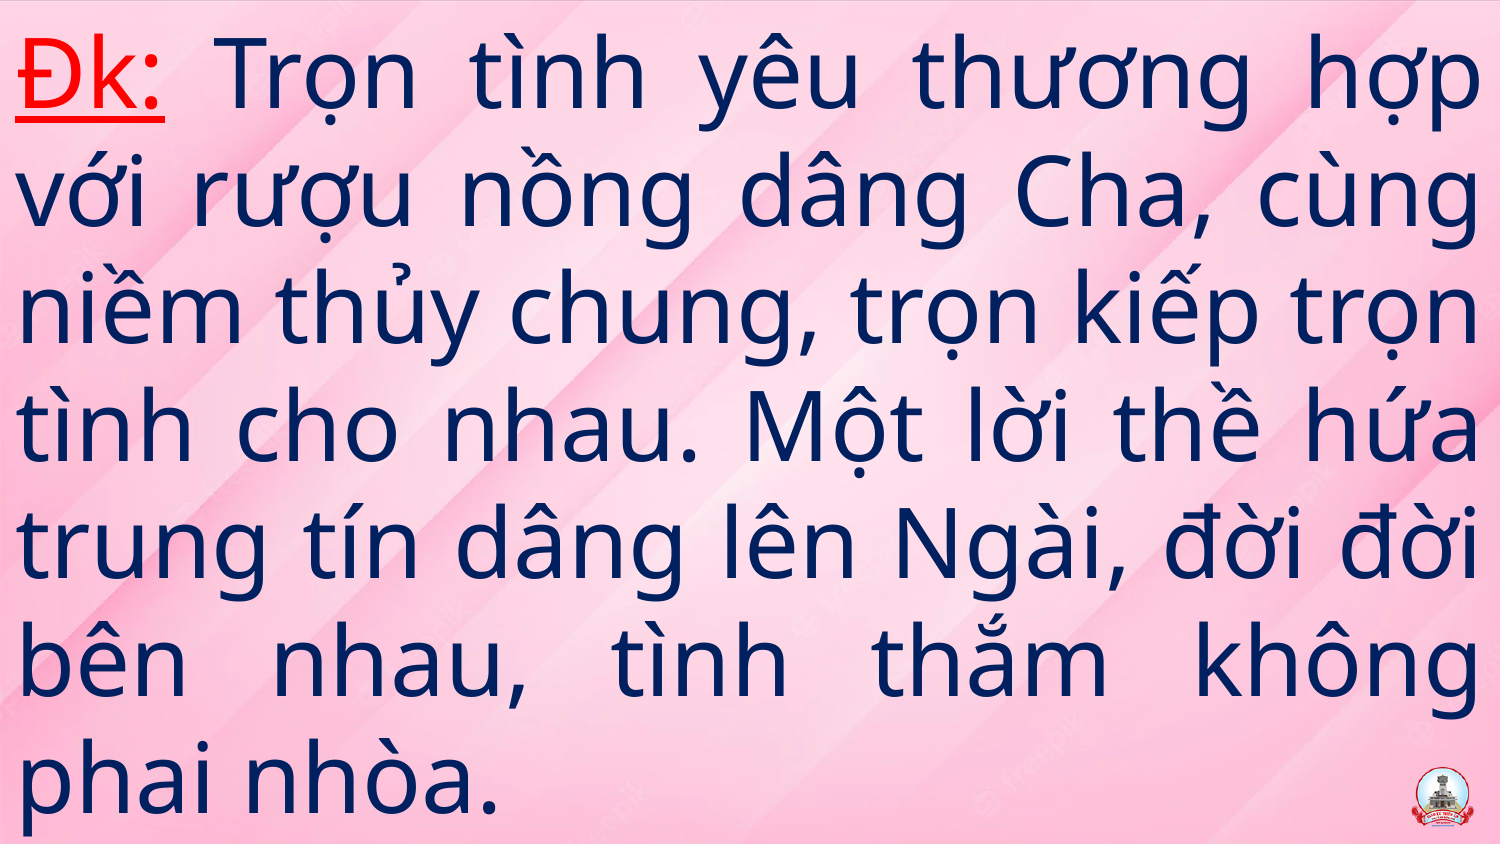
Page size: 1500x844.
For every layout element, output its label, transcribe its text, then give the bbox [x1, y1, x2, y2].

title Đk: Trọn tình yêu thương hợp với rượu nồng dâng Cha, cùng niềm thủy chung, trọn kiếp trọn tình cho nhau. Một lời thề hứa trung tín dâng lên Ngài, đời đời bên nhau, tình thắm không phai nhòa. [0, 0, 1500, 844]
